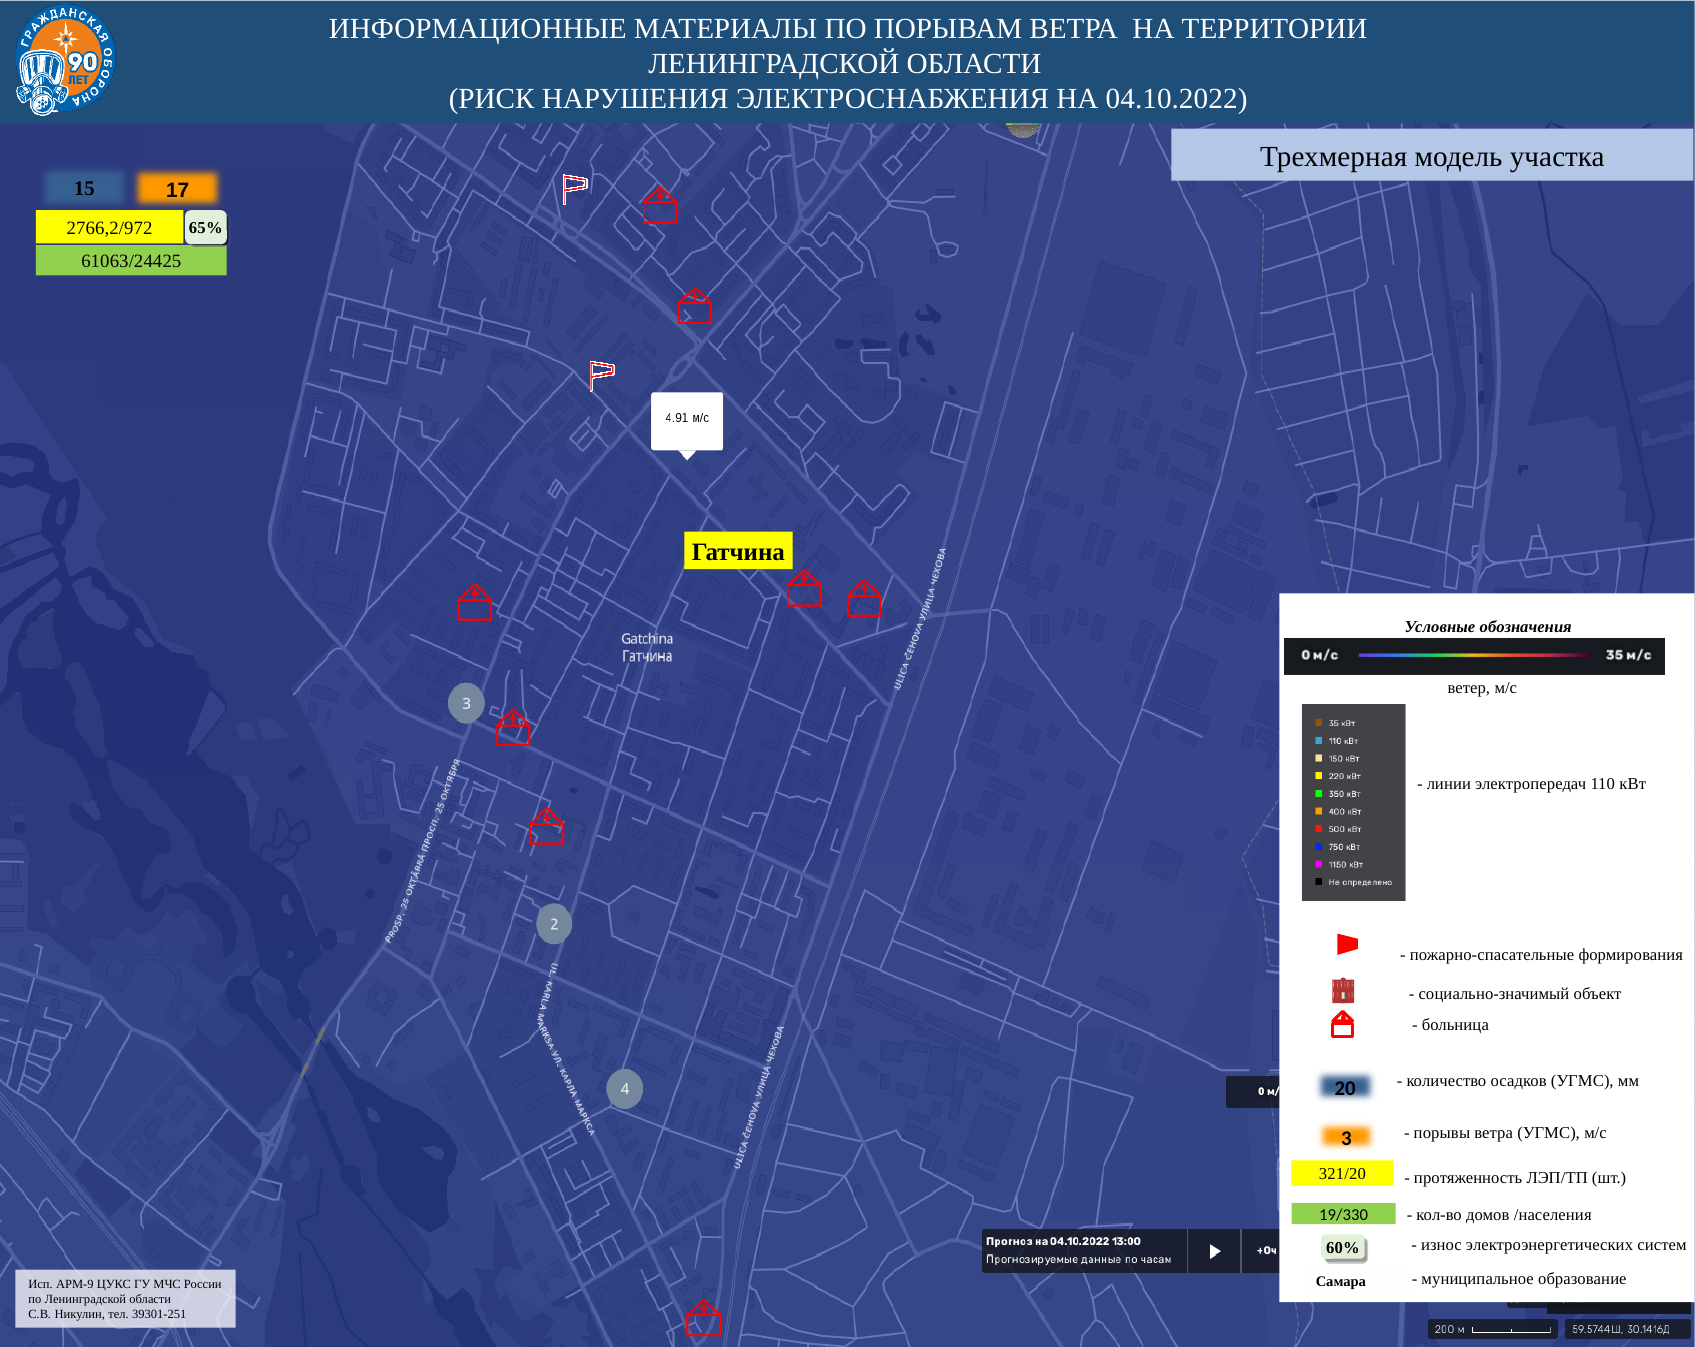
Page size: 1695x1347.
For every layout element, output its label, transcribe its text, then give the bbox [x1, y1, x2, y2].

picture [0, 123, 1695, 1347]
picture [1284, 638, 1666, 675]
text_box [1278, 593, 1695, 1303]
text_box ИНФОРМАЦИОННЫЕ МАТЕРИАЛЫ ПО ПОРЫВАМ ВЕТРА НА ТЕРРИТОРИИ ЛЕНИНГРАДСКОЙ ОБЛАСТИ (РИСК НАРУШЕНИЯ ЭЛЕКТРОСНАБЖЕНИЯ НА 04.10.2022) [0, 0, 1695, 123]
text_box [128, 163, 227, 214]
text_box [35, 161, 134, 215]
picture [15, 3, 118, 116]
